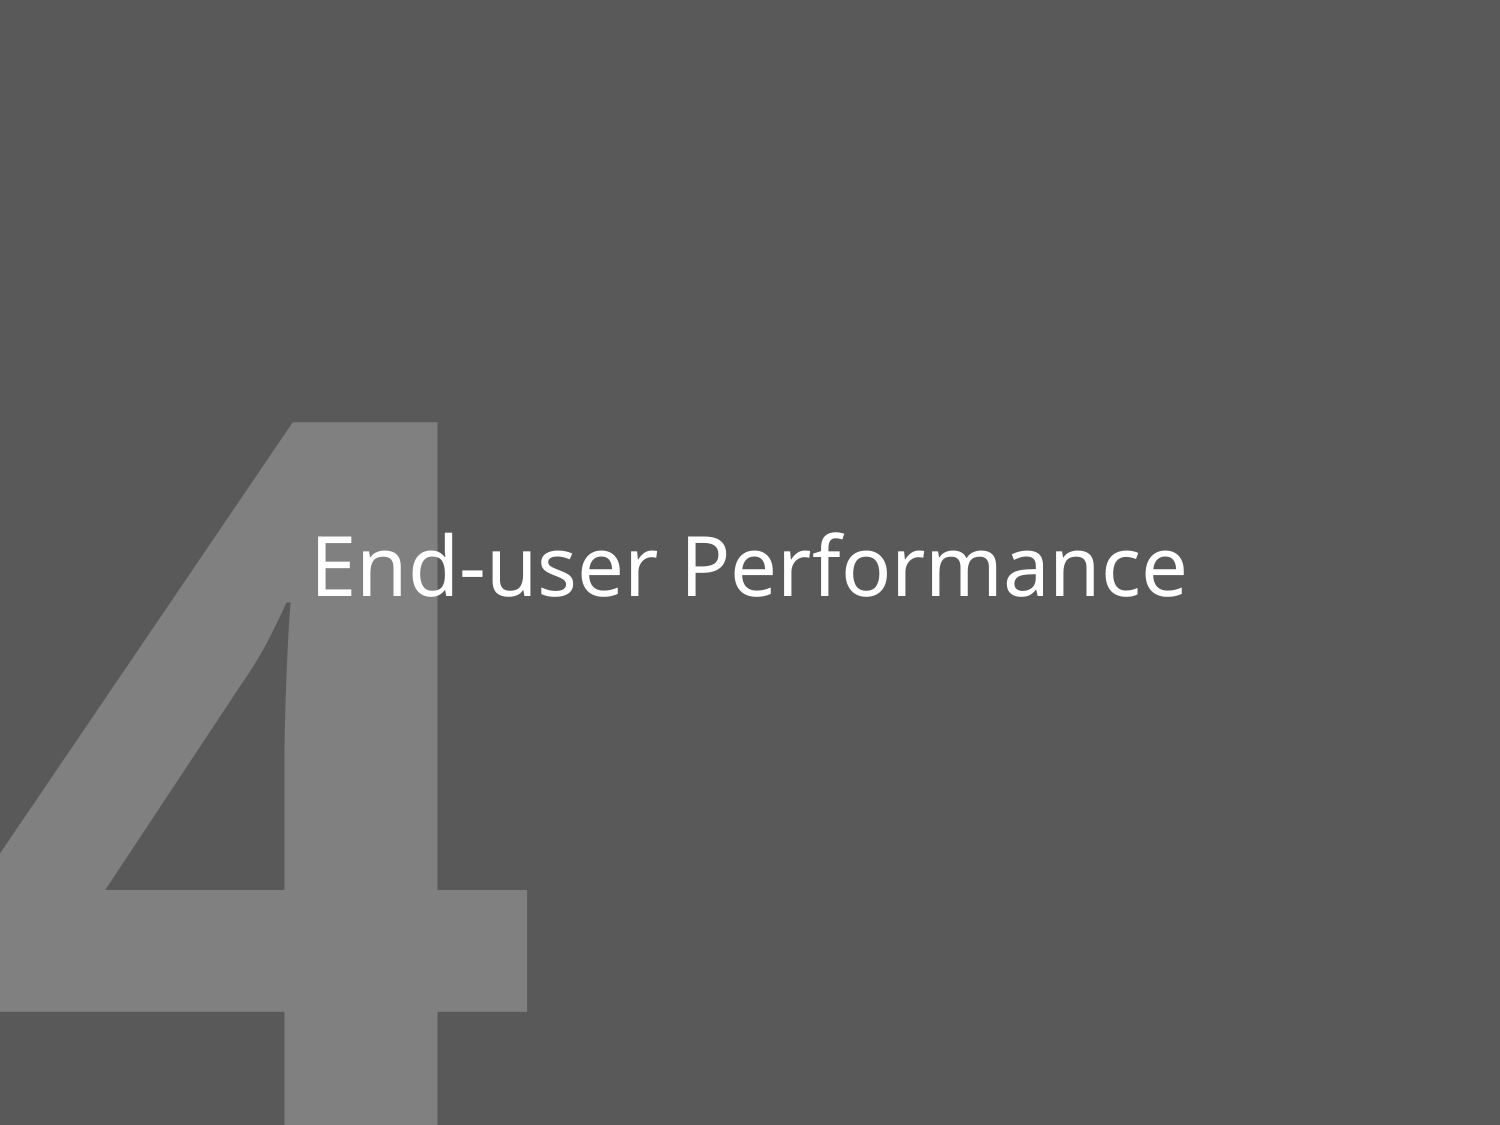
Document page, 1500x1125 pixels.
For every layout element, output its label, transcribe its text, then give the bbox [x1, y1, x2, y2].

text_box End-user Performance [310, 512, 1190, 613]
text_box 4 [0, 124, 546, 1125]
